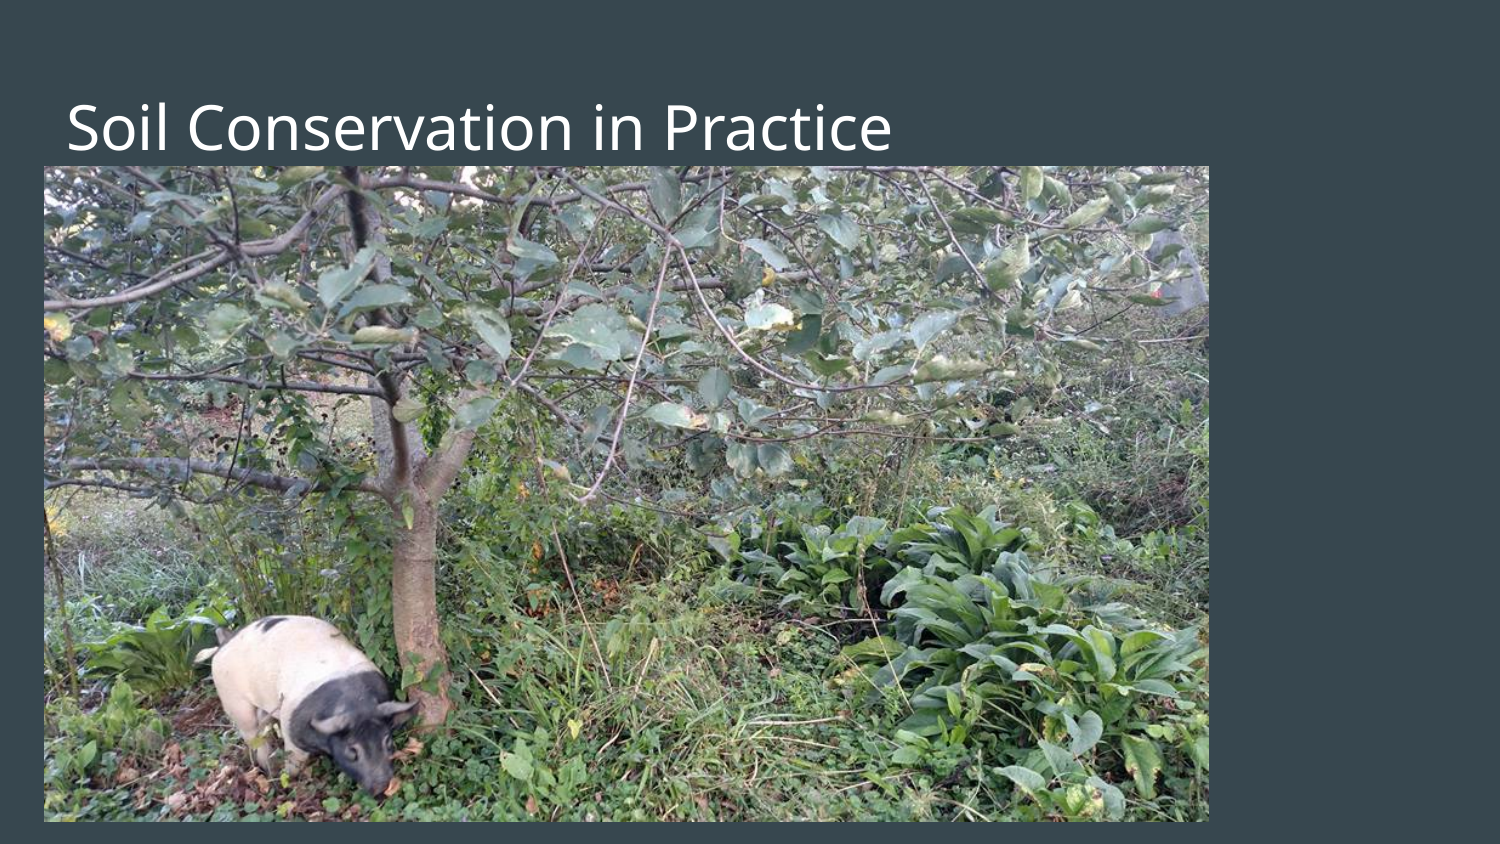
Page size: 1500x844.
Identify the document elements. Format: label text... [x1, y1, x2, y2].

title Soil Conservation in Practice [51, 72, 1449, 167]
picture [44, 166, 1209, 822]
